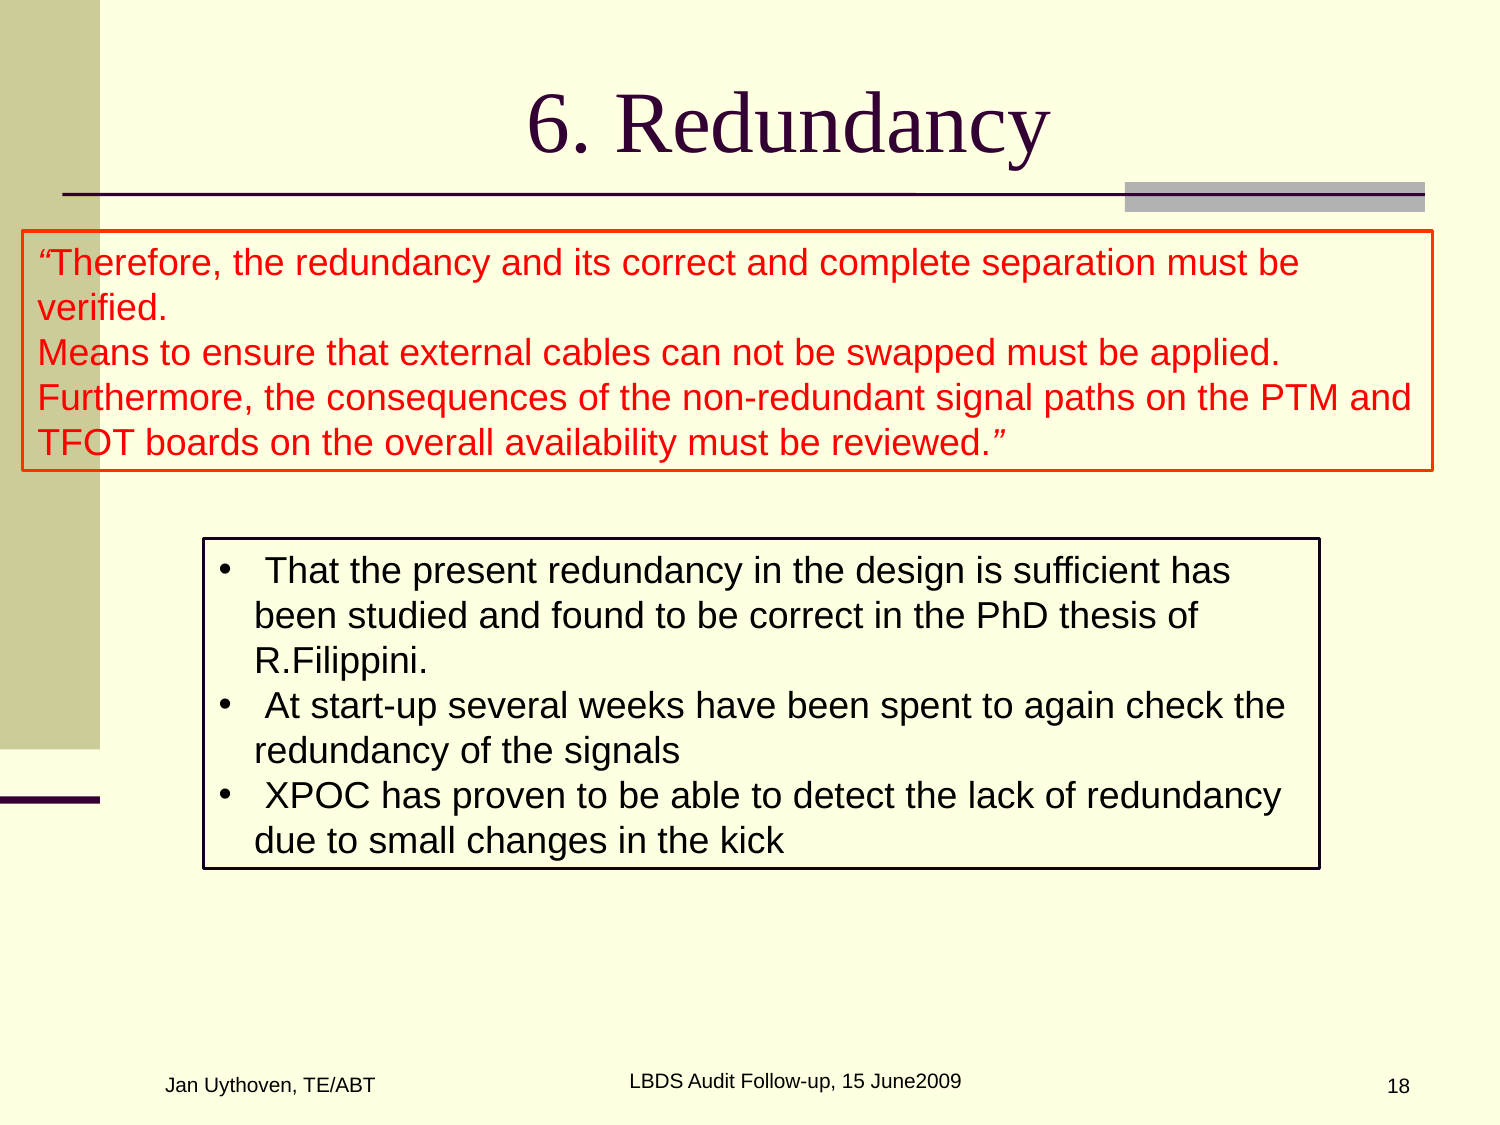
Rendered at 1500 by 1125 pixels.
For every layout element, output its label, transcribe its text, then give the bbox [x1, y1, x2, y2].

text_box “Therefore, the redundancy and its correct and complete separation must be verified. Means to ensure that external cables can not be swapped must be applied. Furthermore, the consequences of the non-redundant signal paths on the PTM and TFOT boards on the overall availability must be reviewed.” [22, 230, 1433, 471]
title 6. Redundancy [151, 23, 1427, 212]
slide_number 18 [1112, 1065, 1426, 1101]
slide_number Jan Uythoven, TE/ABT [149, 1063, 476, 1101]
text_box That the present redundancy in the design is sufficient has been studied and found to be correct in the PhD thesis of R.Filippini. At start-up several weeks have been spent to again check the redundancy of the signals XPOC has proven to be able to detect the lack of redundancy due to small changes in the kick [203, 538, 1320, 869]
footer LBDS Audit Follow-up, 15 June2009 [551, 1059, 1040, 1101]
